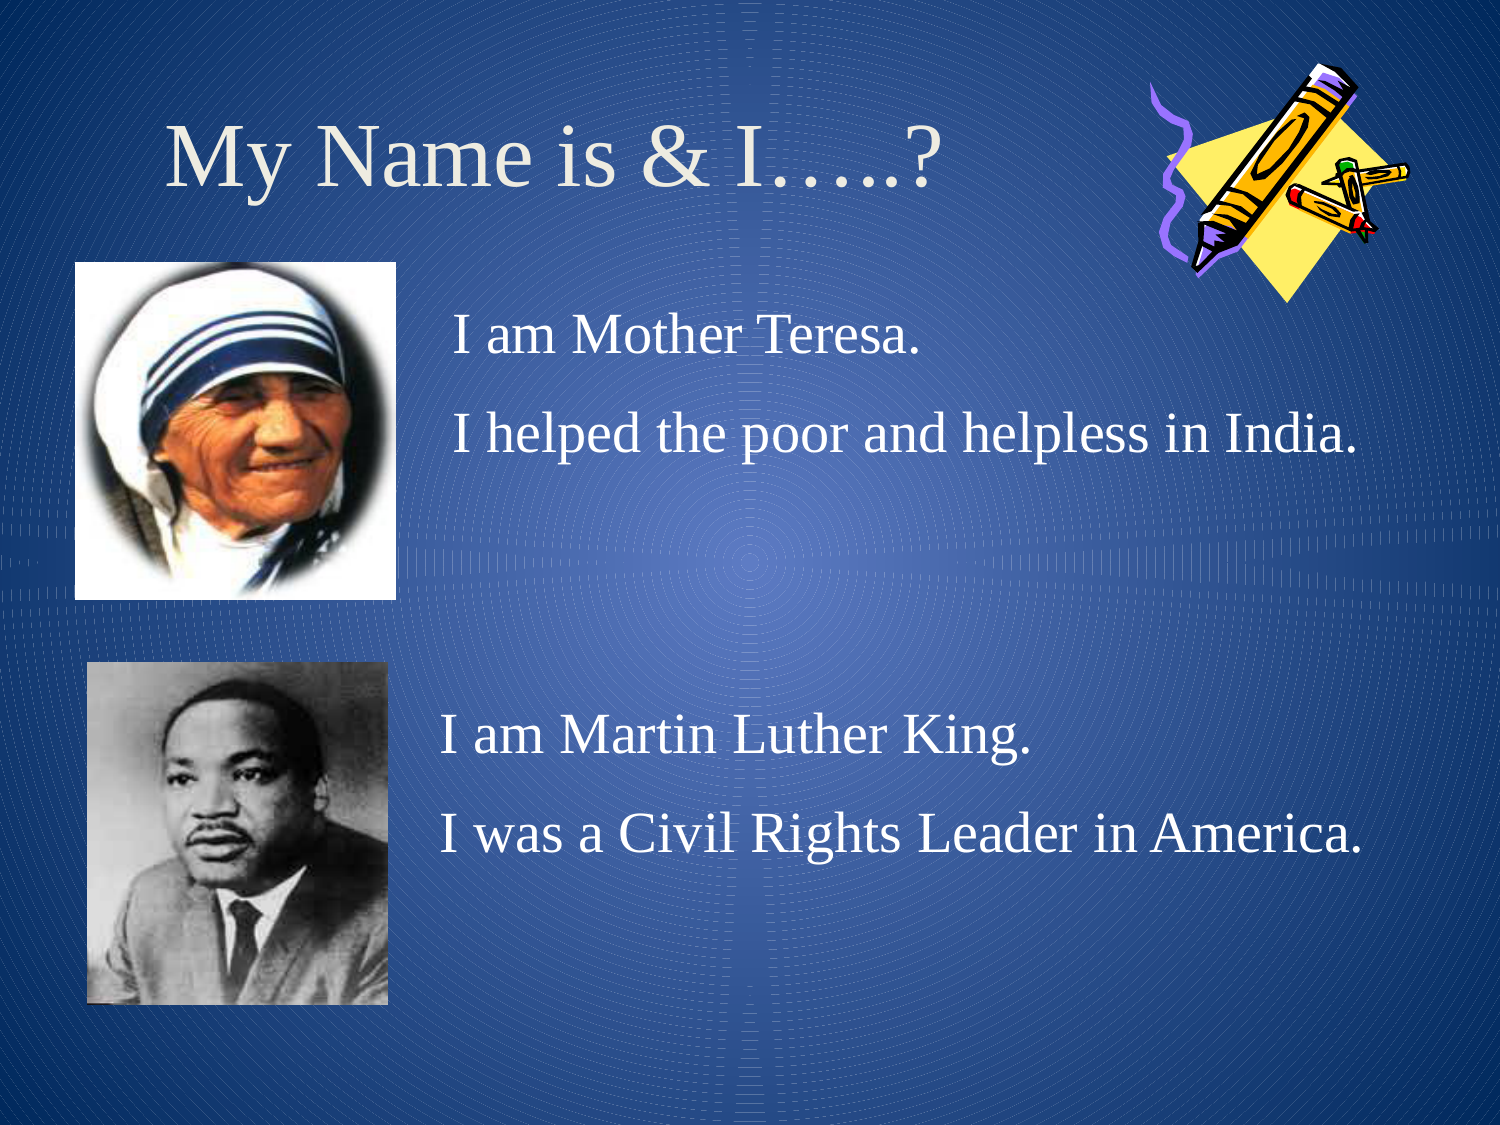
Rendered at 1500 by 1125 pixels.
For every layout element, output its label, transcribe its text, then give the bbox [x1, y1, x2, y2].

text_box My Name is & I…..? [150, 62, 1088, 213]
text_box I am Mother Teresa. I helped the poor and helpless in India. [437, 287, 1438, 472]
picture [74, 262, 396, 601]
picture [87, 662, 388, 1005]
text_box I am Martin Luther King. I was a Civil Rights Leader in America. [425, 687, 1425, 872]
picture [1149, 62, 1413, 306]
